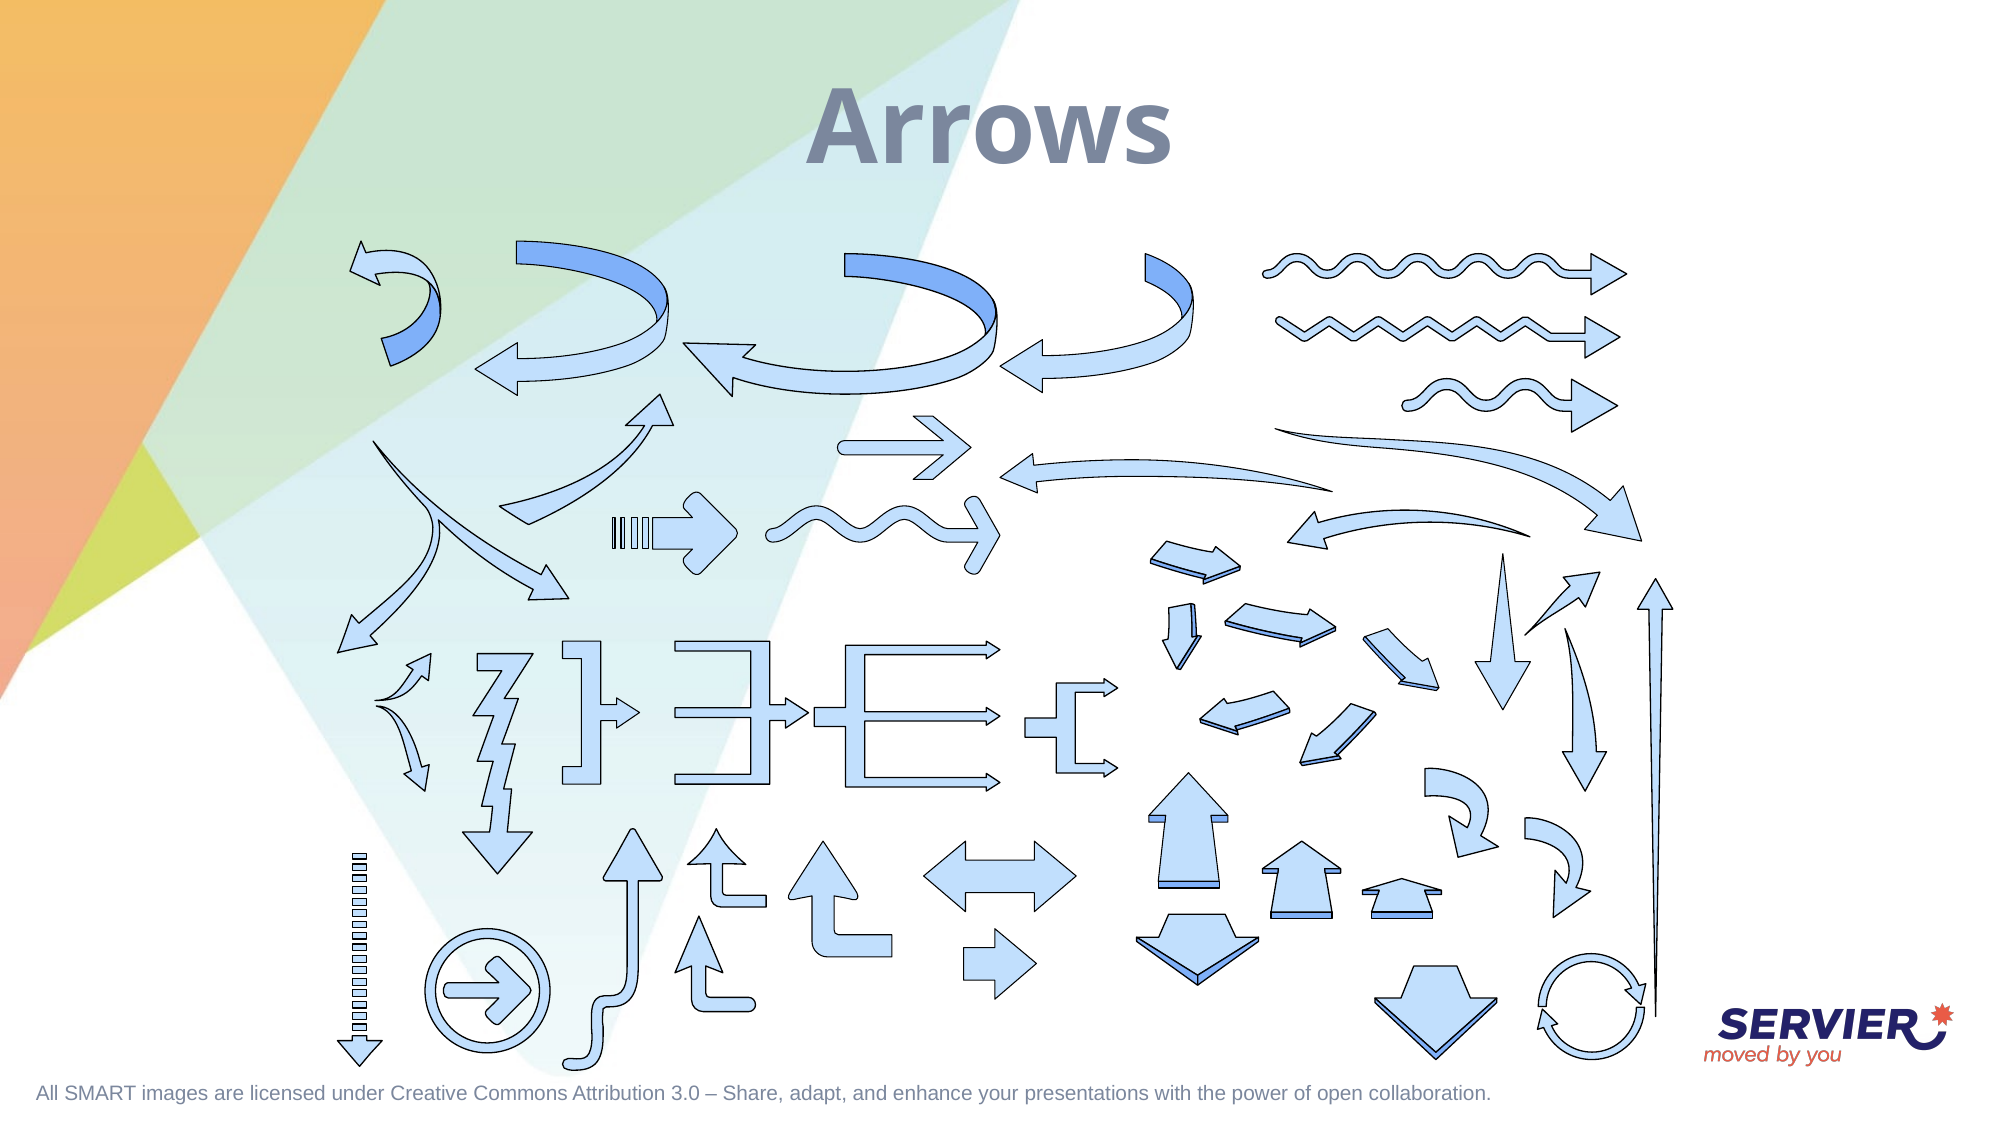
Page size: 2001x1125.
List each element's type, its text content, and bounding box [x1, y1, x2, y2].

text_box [1224, 603, 1336, 648]
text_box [1199, 690, 1291, 736]
text_box [337, 441, 569, 653]
text_box [1287, 510, 1530, 550]
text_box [1362, 628, 1440, 691]
text_box [352, 853, 367, 860]
text_box [923, 841, 1077, 912]
text_box [788, 841, 892, 957]
text_box [837, 416, 972, 480]
text_box [352, 1023, 367, 1031]
text_box [765, 496, 1000, 575]
text_box [1524, 817, 1591, 918]
text_box [337, 1035, 383, 1067]
title Arrows [55, 12, 1927, 232]
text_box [682, 253, 1001, 397]
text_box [1537, 953, 1646, 1060]
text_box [1149, 540, 1241, 585]
text_box [352, 921, 367, 928]
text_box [349, 240, 442, 367]
text_box [352, 864, 367, 871]
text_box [1362, 878, 1442, 919]
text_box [612, 490, 739, 576]
text_box [674, 641, 809, 785]
picture [0, 0, 2001, 1125]
text_box [352, 1001, 367, 1009]
text_box [352, 989, 367, 997]
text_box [1001, 253, 1197, 393]
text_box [374, 653, 432, 792]
text_box [1524, 572, 1600, 636]
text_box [1162, 603, 1202, 670]
text_box [687, 828, 767, 908]
text_box [352, 874, 367, 882]
text_box [462, 653, 534, 874]
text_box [1262, 840, 1341, 919]
text_box [352, 943, 367, 951]
text_box [352, 955, 367, 963]
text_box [1299, 703, 1378, 766]
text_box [1374, 965, 1498, 1060]
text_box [1148, 772, 1229, 889]
text_box [814, 641, 1000, 792]
text_box [562, 828, 663, 1071]
text_box [1275, 428, 1642, 542]
text_box [352, 898, 367, 906]
text_box [499, 404, 674, 525]
text_box [675, 916, 756, 1012]
text_box [1275, 316, 1621, 358]
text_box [1136, 914, 1259, 986]
text_box [999, 453, 1333, 493]
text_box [474, 240, 672, 396]
text_box [1475, 553, 1531, 710]
text_box [1024, 678, 1118, 778]
text_box [1637, 578, 1673, 1017]
text_box [963, 928, 1037, 1000]
text_box [352, 932, 367, 940]
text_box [424, 928, 551, 1054]
text_box [352, 966, 367, 974]
text_box [352, 909, 367, 917]
text_box [352, 886, 367, 894]
text_box [352, 1012, 367, 1020]
text_box [1401, 378, 1618, 433]
text_box [1262, 253, 1627, 295]
text_box [352, 978, 367, 986]
text_box [1562, 628, 1607, 792]
text_box [1424, 768, 1499, 858]
text_box [562, 641, 640, 785]
